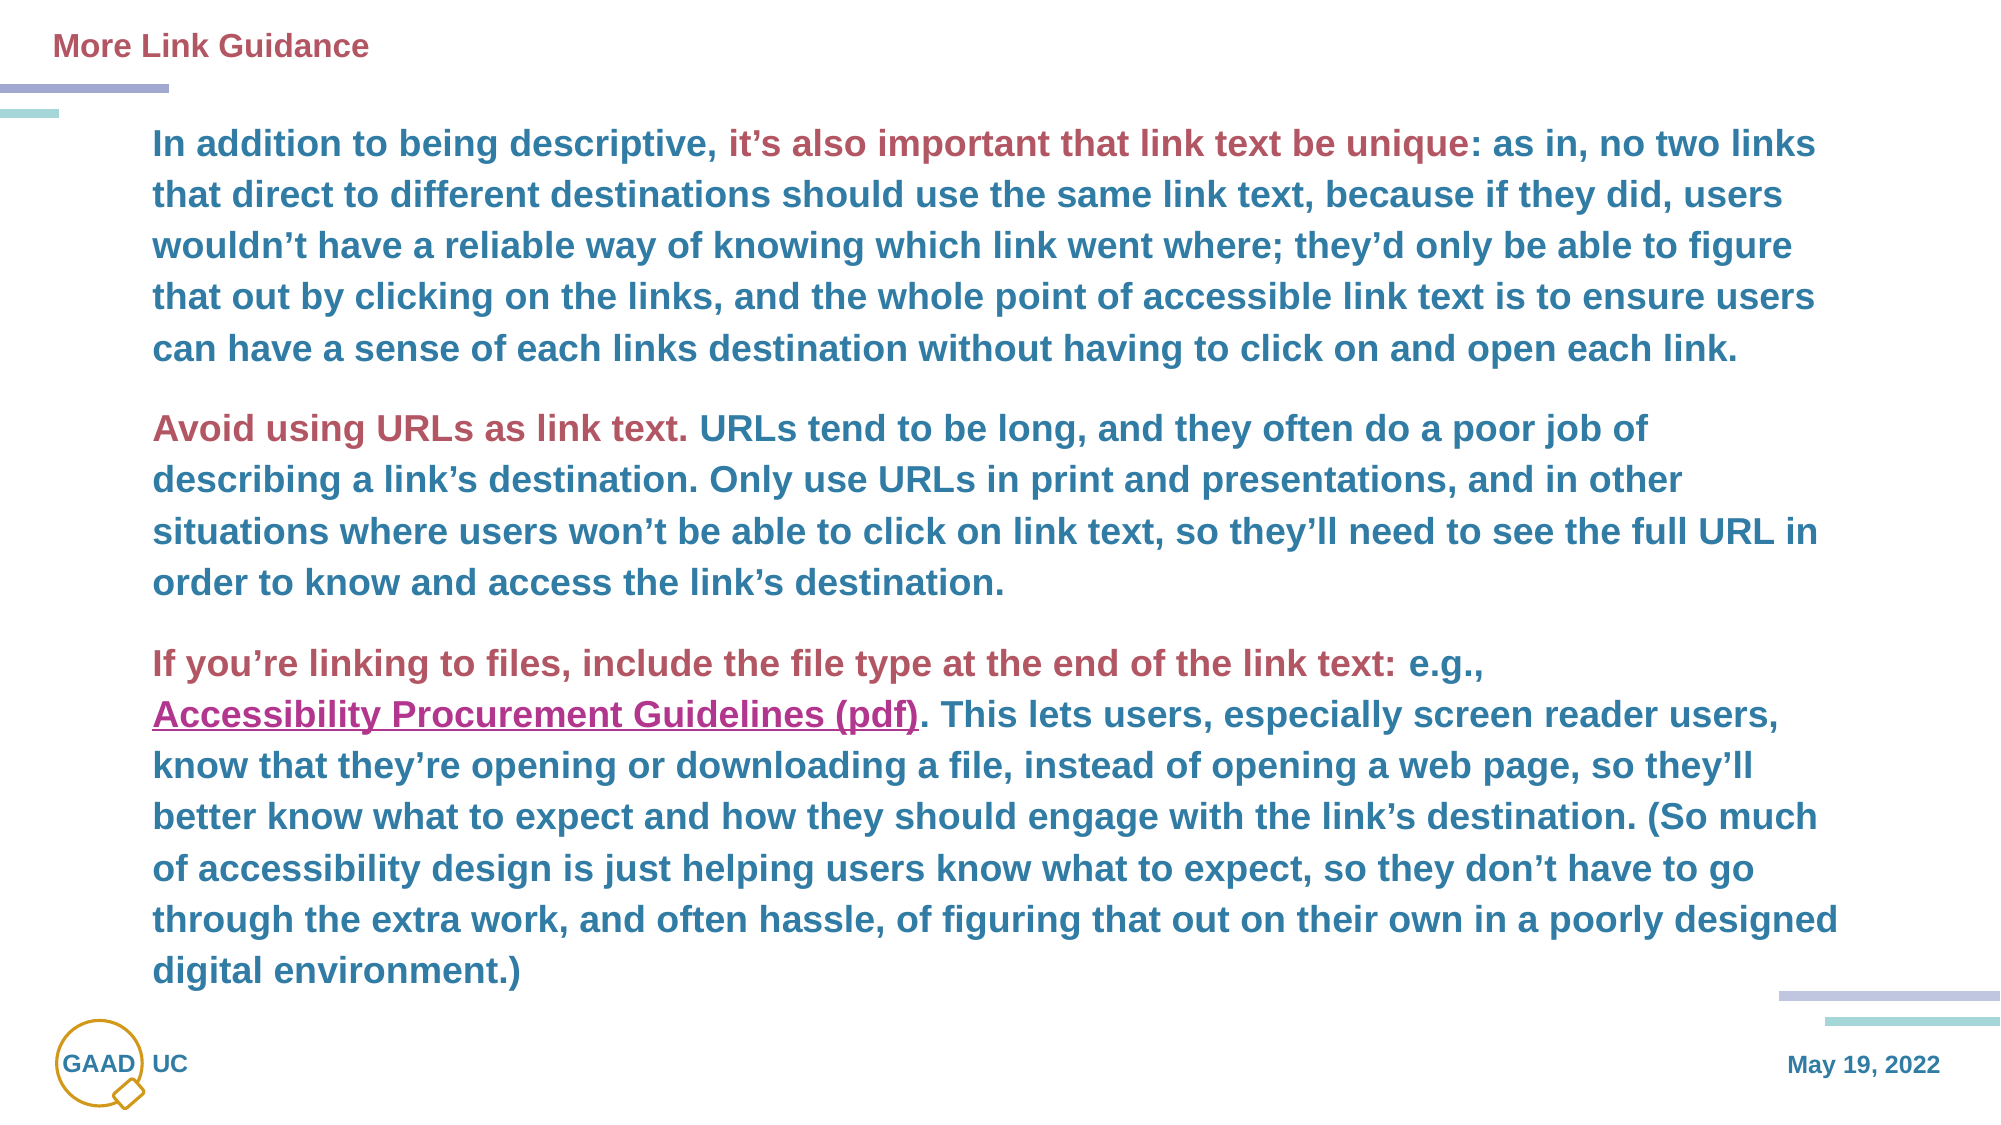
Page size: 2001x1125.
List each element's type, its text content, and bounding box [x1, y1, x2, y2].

list In addition to being descriptive, it’s also important that link text be unique: as in, no two links that direct to different destinations should use the same link text, because if they did, users wouldn’t have a reliable way of knowing which link went where; they’d only be able to figure that out by clicking on the links, and the whole point of accessible link text is to ensure users can have a sense of each links destination without having to click on and open each link. Avoid using URLs as link text. URLs tend to be long, and they often do a poor job of describing a link’s destination. Only use URLs in print and presentations, and in other situations where users won’t be able to click on link text, so they’ll need to see the full URL in order to know and access the link’s destination. If you’re linking to files, include the file type at the end of the link text: e.g., Accessibility Procurement Guidelines (pdf). This lets users, especially screen reader users, know that they’re opening or downloading a file, instead of opening a web page, so they’ll better know what to expect and how they should engage with the link’s destination. (So much of accessibility design is just helping users know what to expect, so they don’t have to go through the extra work, and often hassle, of figuring that out on their own in a poorly designed digital environment.) [137, 104, 1863, 1005]
title More Link Guidance [37, 21, 1863, 114]
